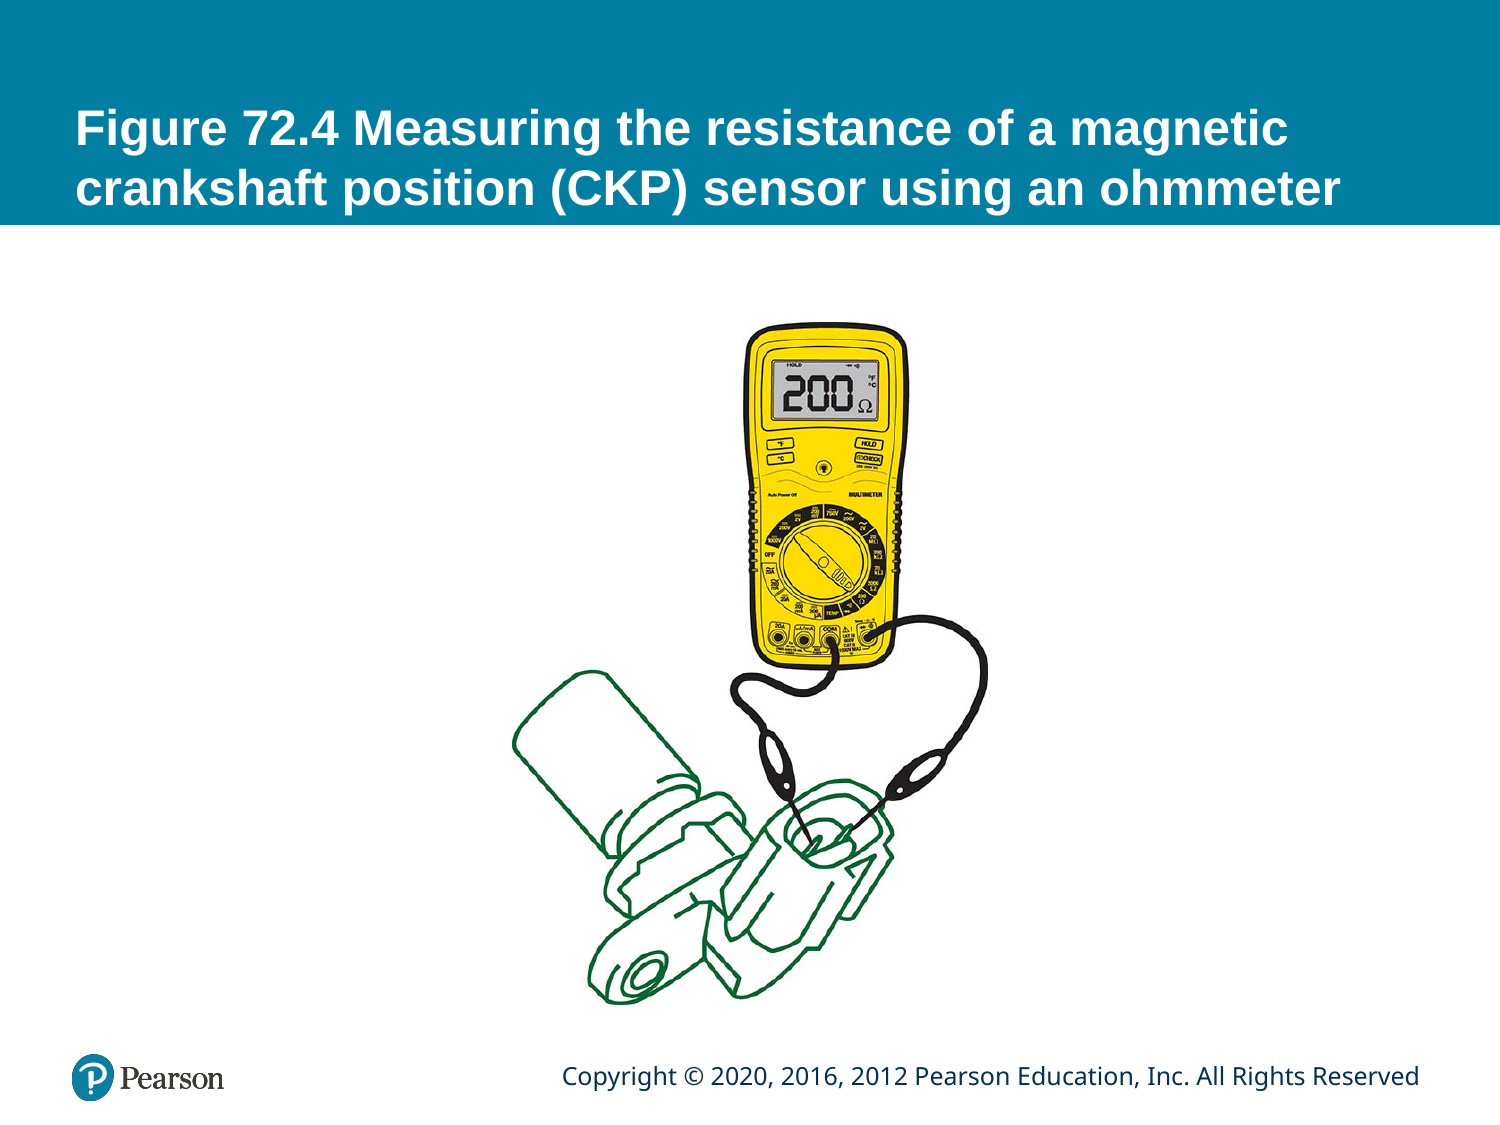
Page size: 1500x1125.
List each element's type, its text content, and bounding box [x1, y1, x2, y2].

picture [72, 1054, 87, 1070]
picture [98, 1054, 224, 1101]
title Figure 72.4 Measuring the resistance of a magnetic crankshaft position (CKP) sensor using an ohmmeter [75, 35, 1425, 216]
picture [512, 322, 988, 1005]
picture [72, 1088, 83, 1101]
picture [80, 1063, 106, 1088]
